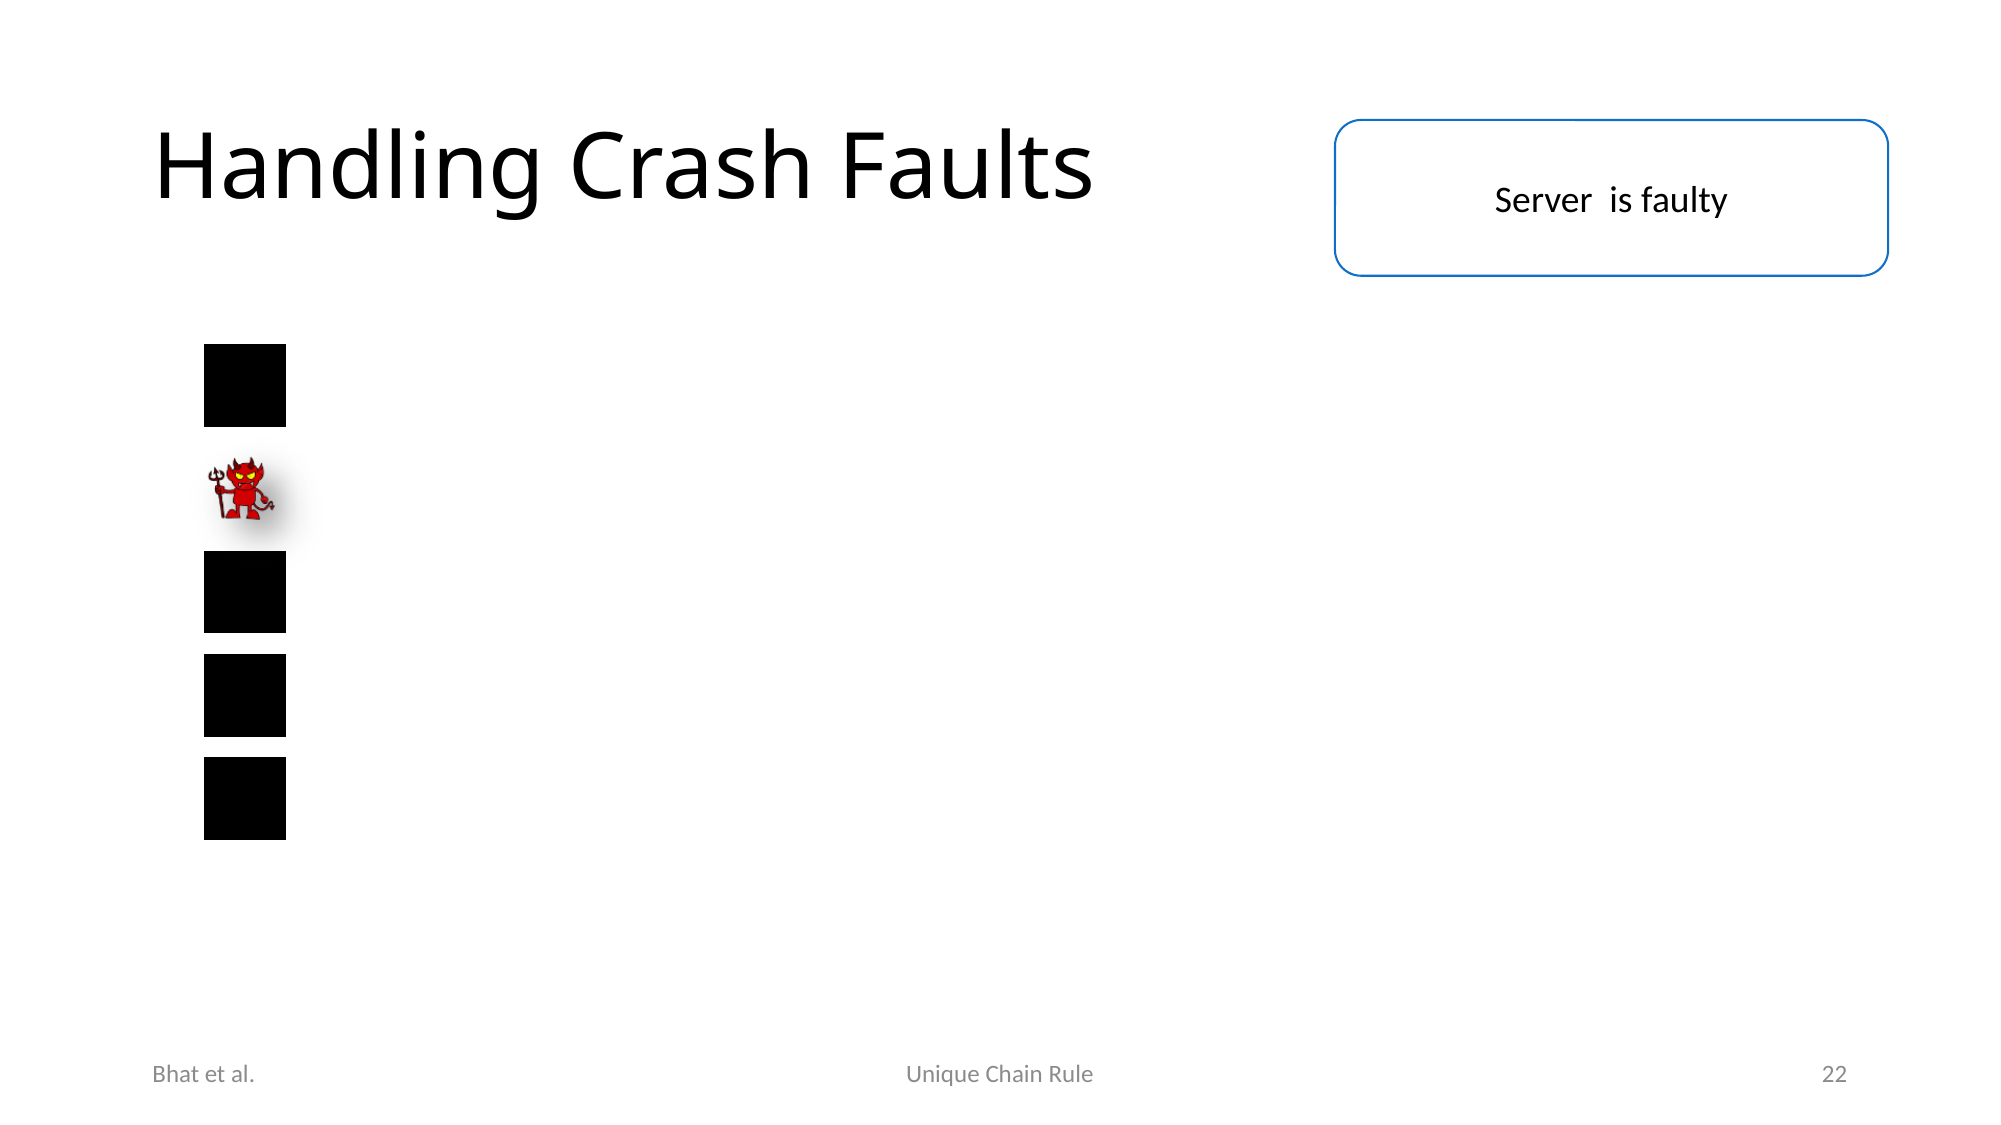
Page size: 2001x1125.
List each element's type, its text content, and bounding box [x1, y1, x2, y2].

title Handling Crash Faults [137, 59, 1863, 278]
footer Unique Chain Rule [662, 1042, 1338, 1103]
slide_number 22 [1412, 1042, 1863, 1103]
slide_number Bhat et al. [137, 1042, 588, 1103]
picture [172, 418, 344, 590]
